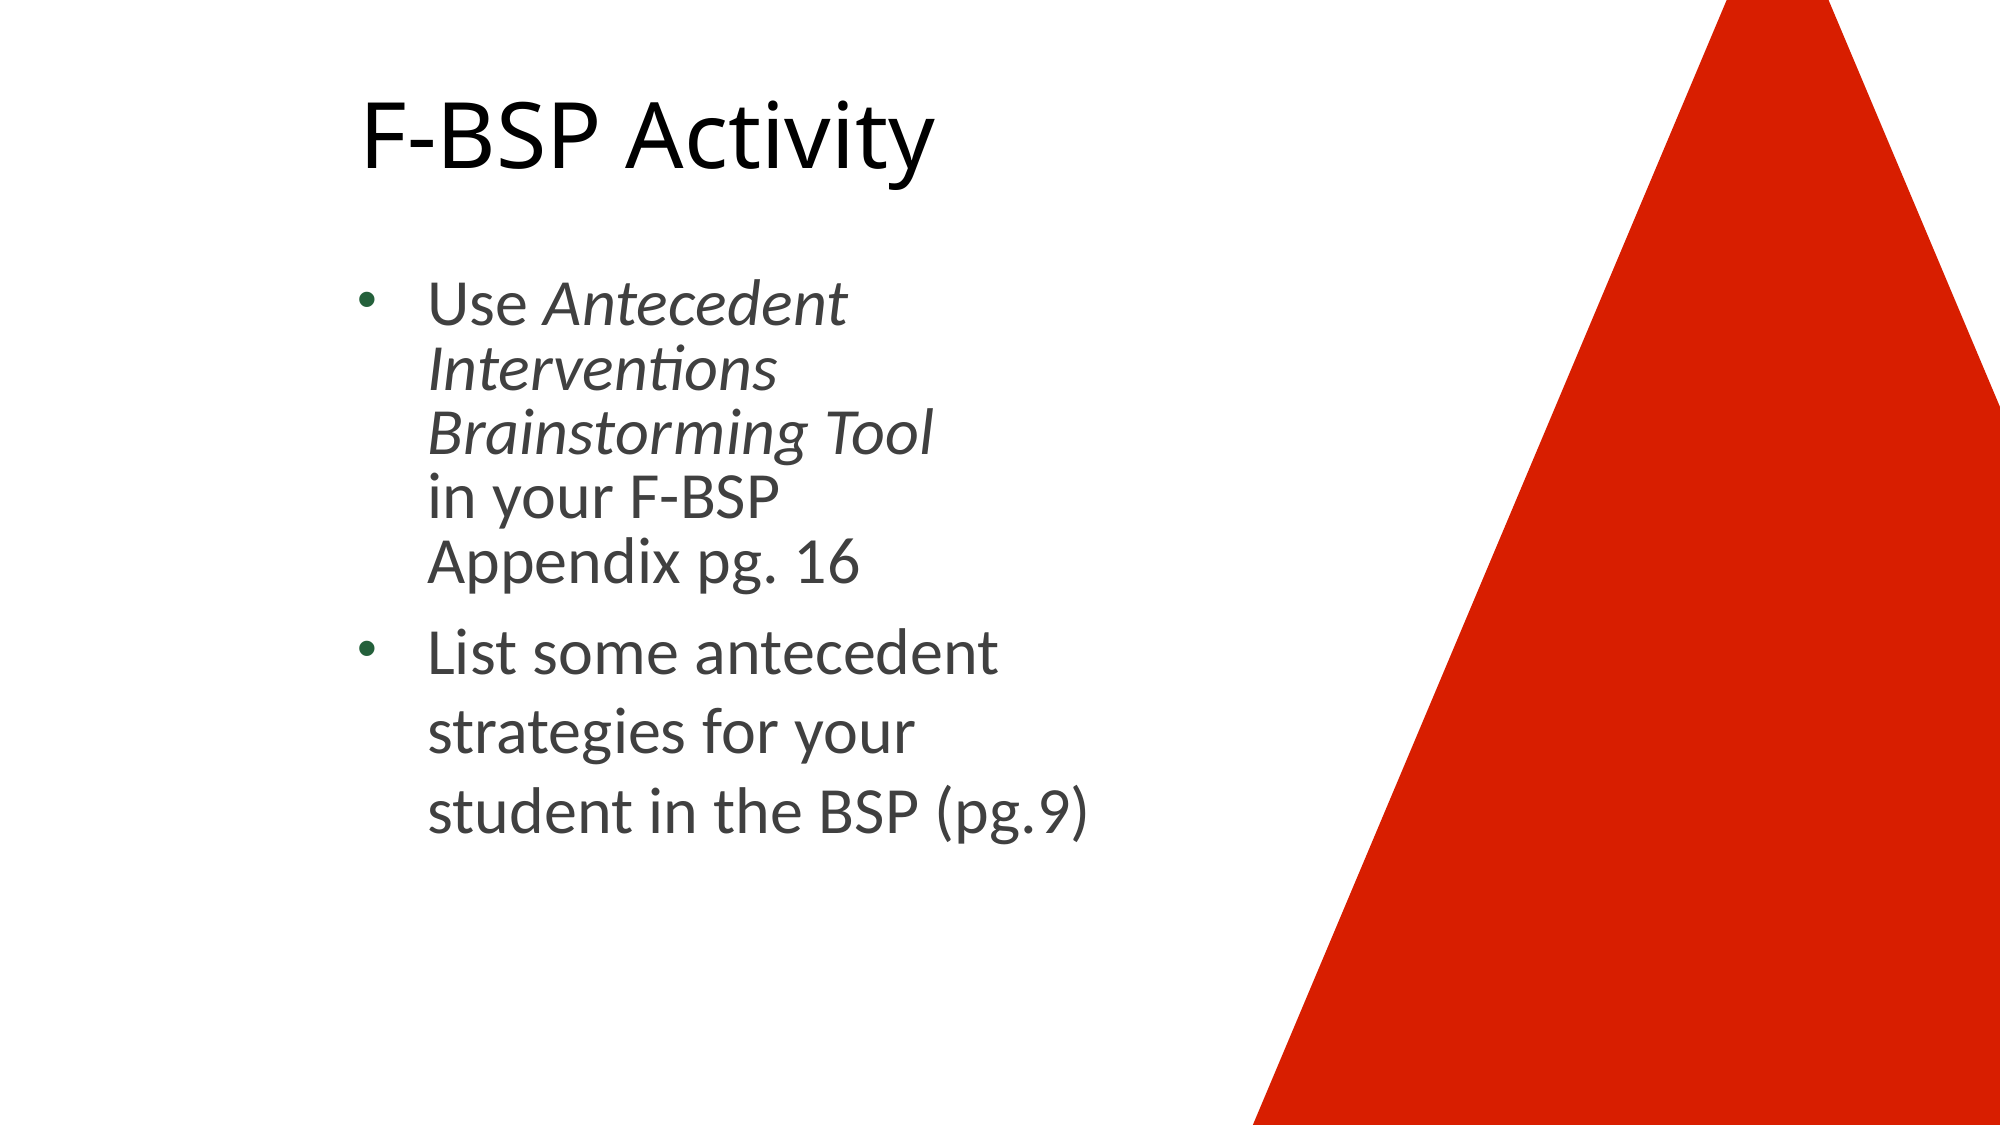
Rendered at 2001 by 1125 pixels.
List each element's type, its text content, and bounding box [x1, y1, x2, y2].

text_box Use Antecedent Interventions Brainstorming Tool in your F-BSP Appendix pg. 16 List some antecedent strategies for your student in the BSP (pg.9) [355, 274, 1108, 894]
title F-BSP Activity [344, 45, 1254, 233]
text_box [1252, 0, 2000, 1125]
